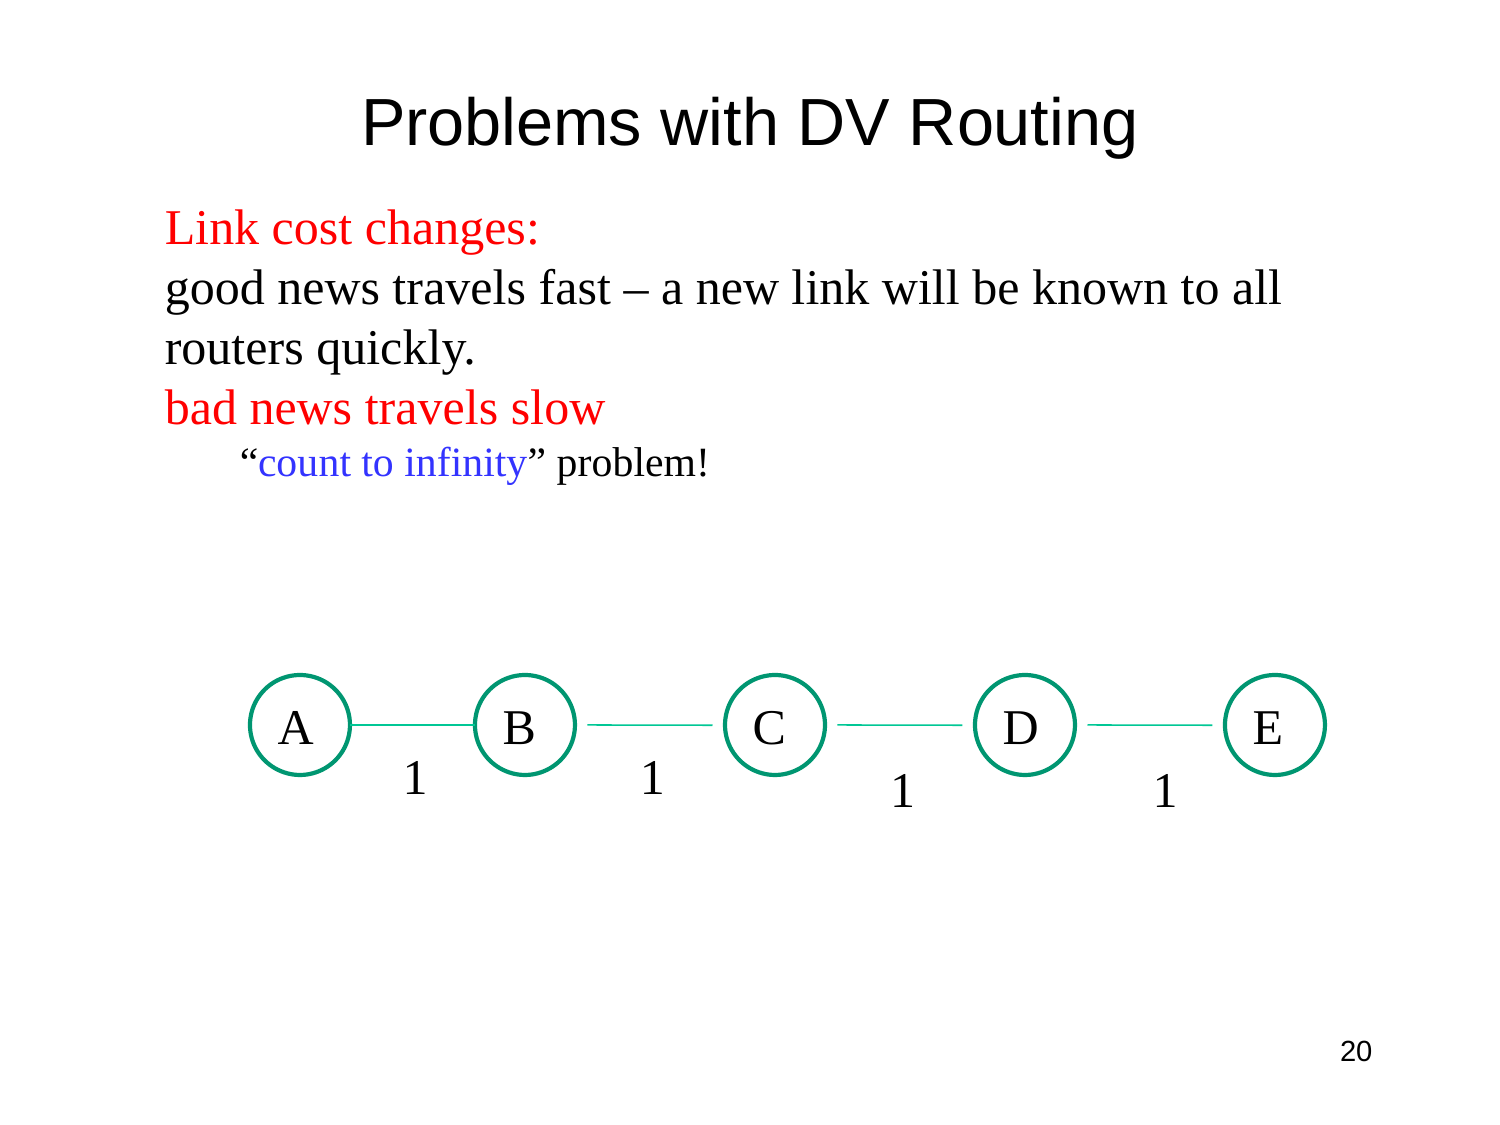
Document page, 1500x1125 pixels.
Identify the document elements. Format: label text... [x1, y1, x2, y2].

text_box 1 [875, 749, 931, 825]
text_box [989, 672, 1078, 778]
title Problems with DV Routing [112, 24, 1388, 213]
text_box E [1237, 687, 1299, 763]
text_box [264, 672, 353, 778]
text_box D [987, 687, 1054, 763]
text_box A [262, 687, 329, 763]
text_box [1222, 689, 1237, 761]
text_box [722, 689, 737, 761]
text_box Link cost changes: good news travels fast – a new link will be known to all routers quickly. bad news travels slow “count to infinity” problem! [149, 187, 1350, 500]
text_box B [487, 687, 551, 763]
text_box 1 [387, 737, 443, 813]
slide_number 20 [1074, 1024, 1388, 1101]
text_box [247, 689, 262, 761]
text_box [472, 689, 487, 761]
text_box C [737, 687, 801, 763]
text_box [739, 672, 828, 778]
text_box 1 [625, 737, 681, 813]
text_box [489, 672, 578, 778]
text_box [972, 689, 987, 761]
text_box 1 [1137, 749, 1193, 825]
text_box [1239, 672, 1328, 778]
